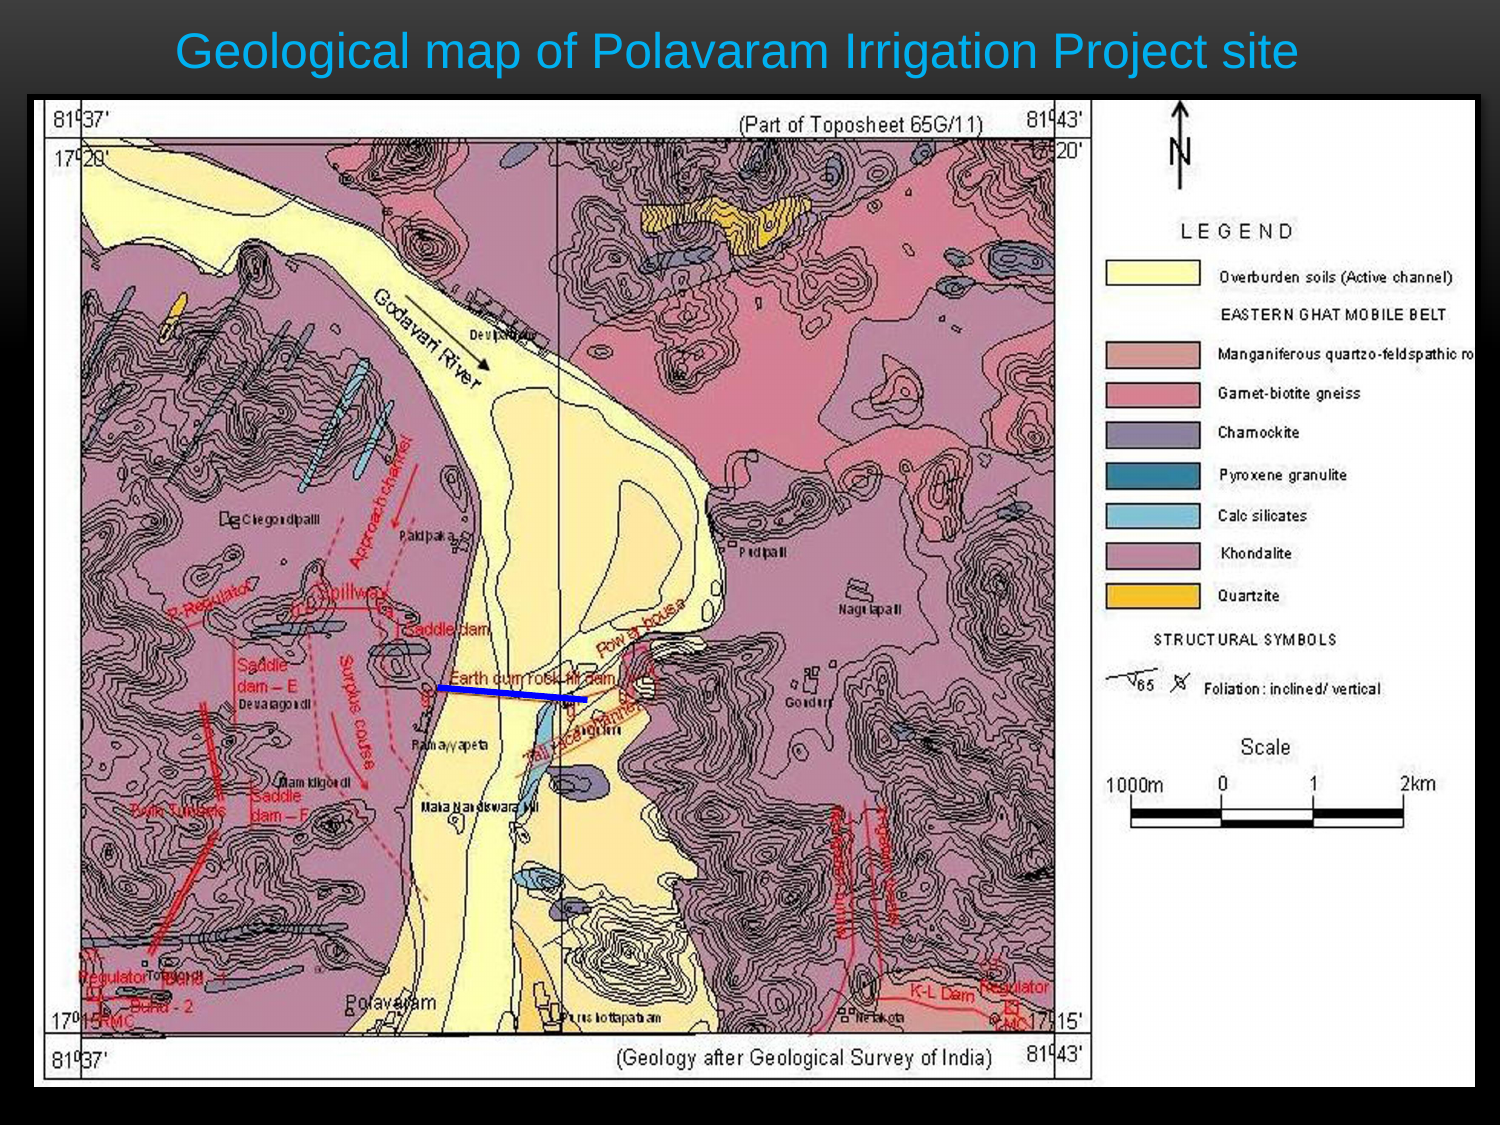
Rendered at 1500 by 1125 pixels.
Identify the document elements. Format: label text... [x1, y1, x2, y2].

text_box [437, 687, 588, 701]
text_box Geological map of Polavaram Irrigation Project site [62, 11, 1413, 87]
picture [0, 0, 1500, 1125]
